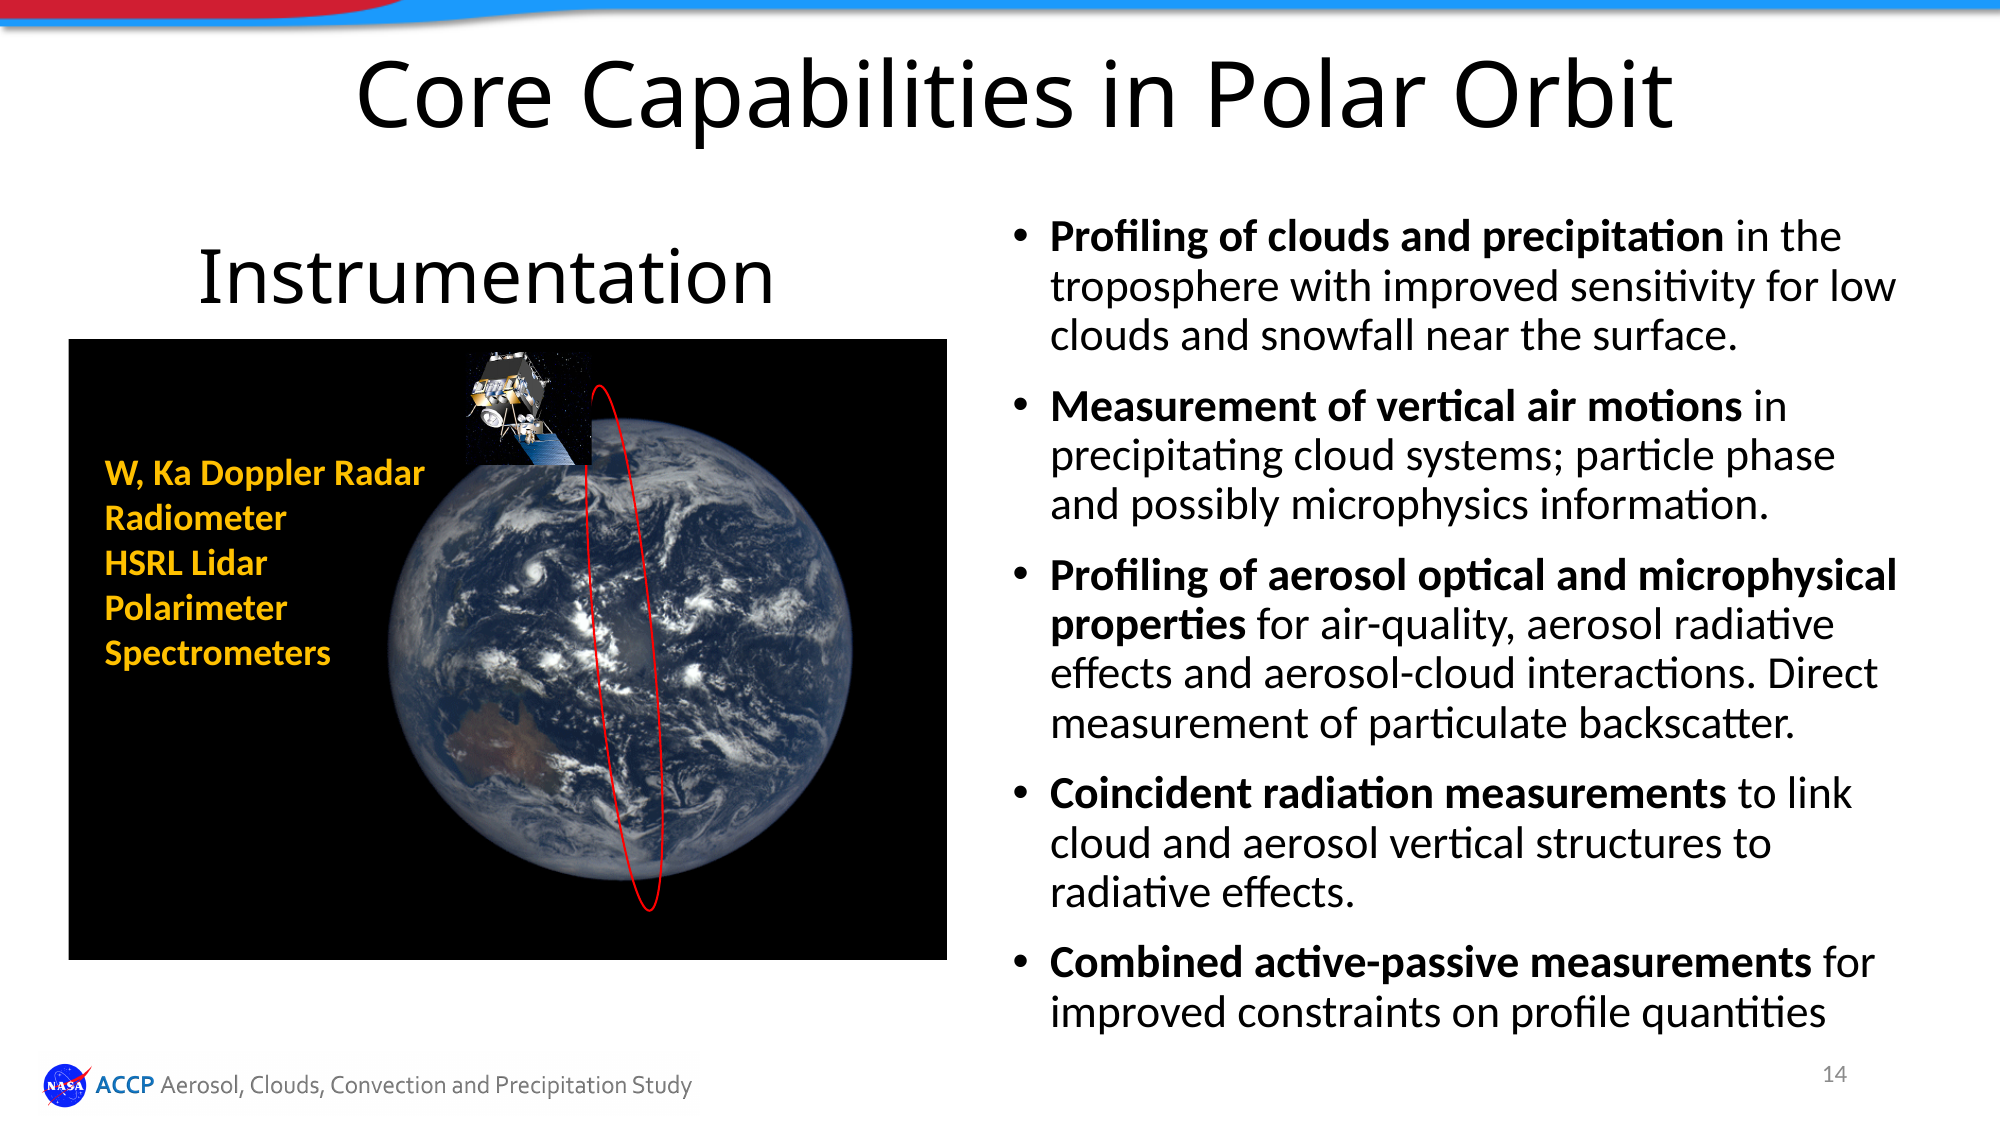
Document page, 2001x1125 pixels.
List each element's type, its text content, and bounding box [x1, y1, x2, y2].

title Instrumentation [100, 121, 876, 339]
picture [0, 0, 2000, 39]
picture [38, 1051, 700, 1116]
text_box Profiling of clouds and precipitation in the troposphere with improved sensitivity for low clouds and snowfall near the surface. Measurement of vertical air motions in precipitating cloud systems; particle phase and possibly microphysics information. Profiling of aerosol optical and microphysical properties for air-quality, aerosol radiative effects and aerosol-cloud interactions. Direct measurement of particulate backscatter. Coincident radiation measurements to link cloud and aerosol vertical structures to radiative effects. Combined active-passive measurements for improved constraints on profile quantities [997, 204, 1932, 1125]
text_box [68, 339, 947, 960]
text_box Core Capabilities in Polar Orbit [137, 16, 1893, 180]
